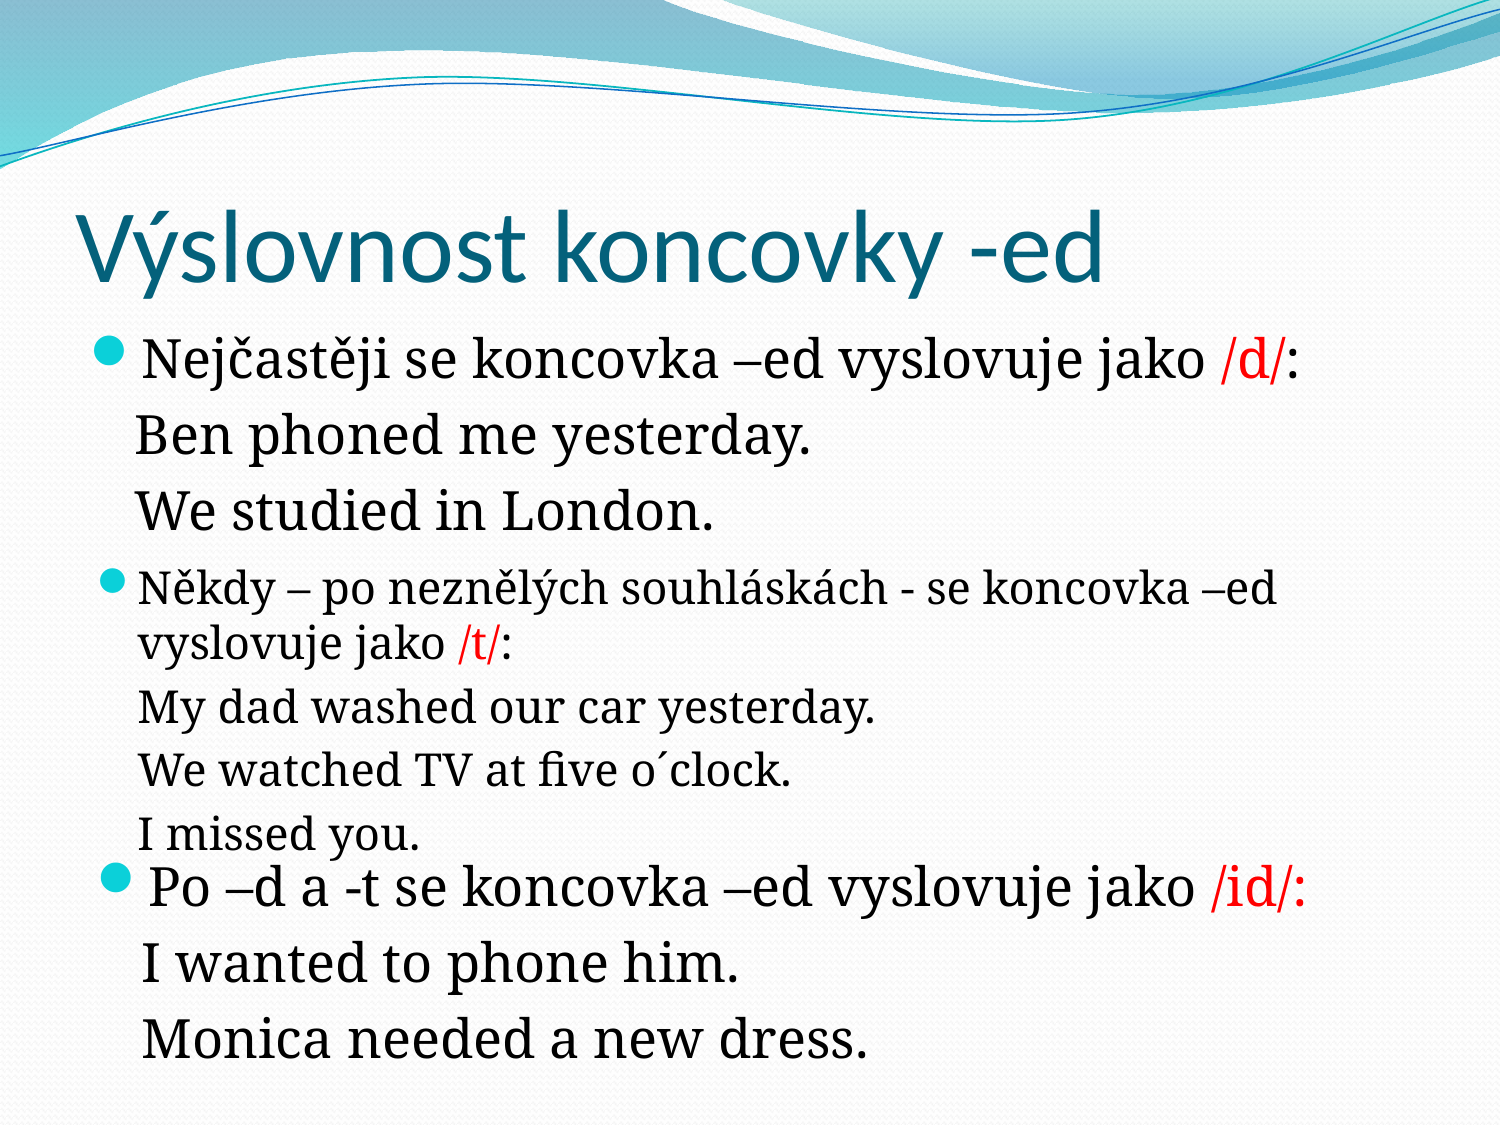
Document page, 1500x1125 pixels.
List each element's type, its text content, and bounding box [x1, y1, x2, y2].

list Nejčastěji se koncovka –ed vyslovuje jako /d/: Ben phoned me yesterday. We studied in London. [75, 317, 1425, 586]
text_box Po –d a -t se koncovka –ed vyslovuje jako /id/: I wanted to phone him. Monica needed a new dress. [81, 844, 1432, 1114]
text_box Někdy – po neznělých souhláskách - se koncovka –ed vyslovuje jako /t/: My dad washed our car yesterday. We watched TV at five o´clock. I missed you. [81, 551, 1432, 844]
title Výslovnost koncovky -ed [75, 115, 1425, 303]
